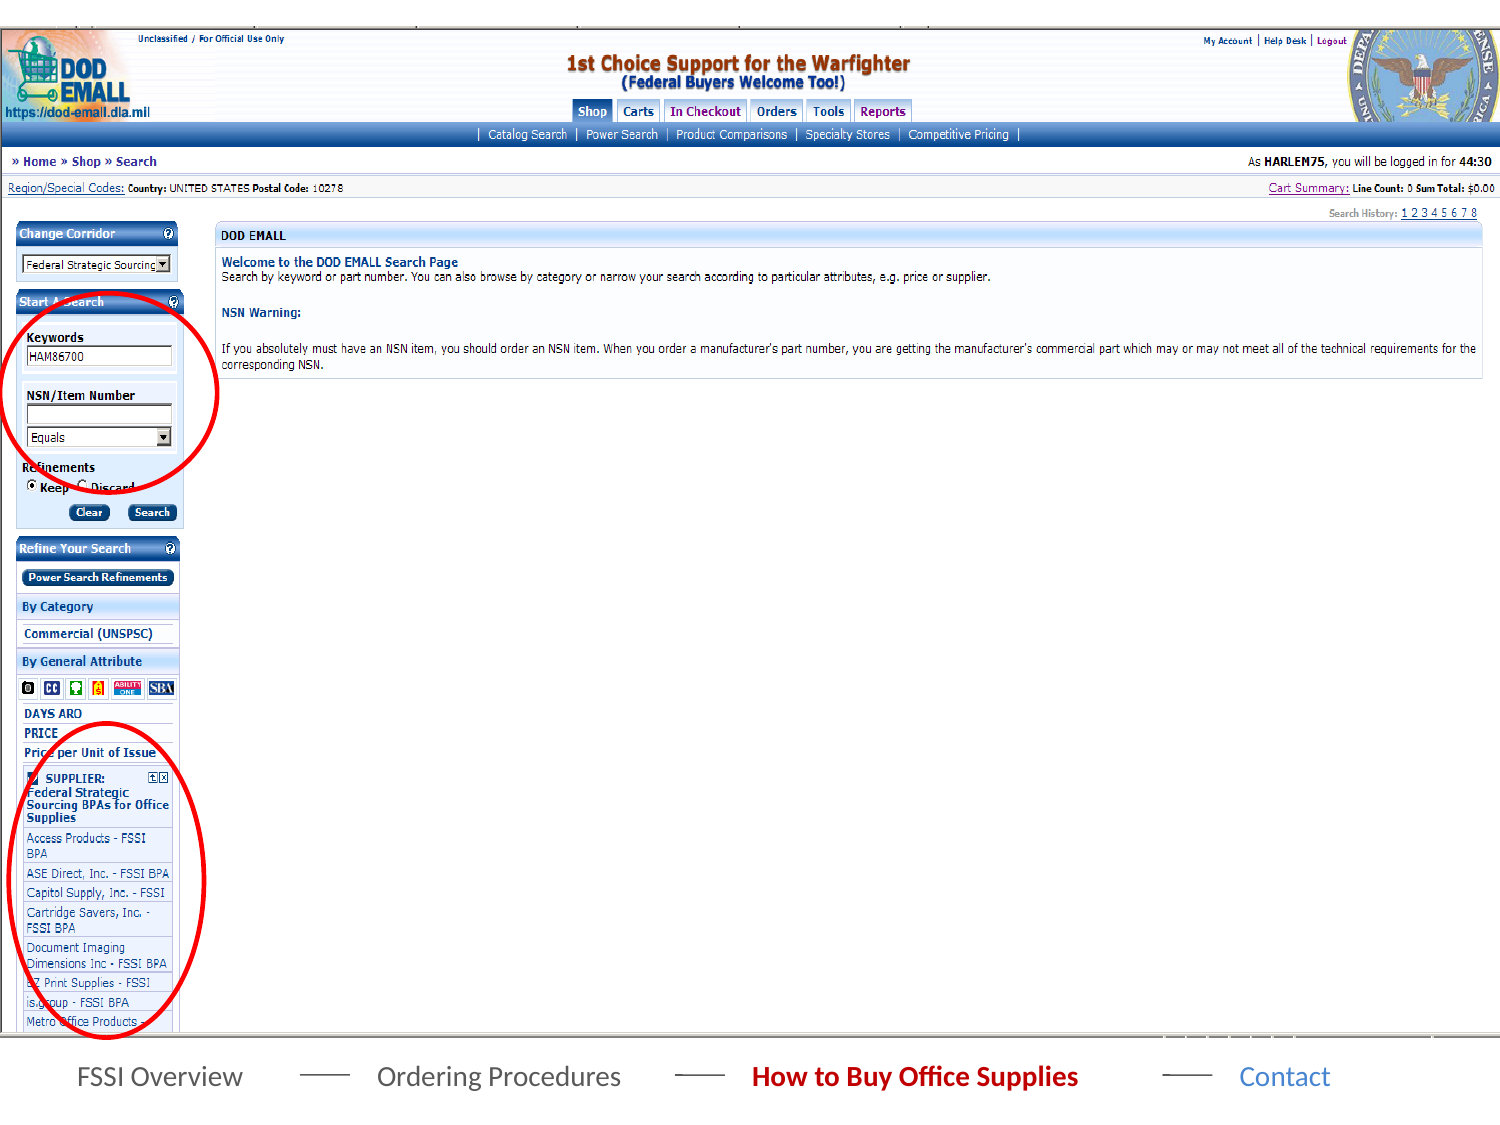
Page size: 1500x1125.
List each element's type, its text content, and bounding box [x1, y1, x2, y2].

picture [0, 26, 1500, 1038]
text_box Ordering Procedures [362, 1049, 737, 1100]
text_box FSSI Overview [62, 1049, 350, 1100]
text_box Contact [1224, 1049, 1363, 1100]
text_box How to Buy Office Supplies [737, 1049, 1175, 1100]
